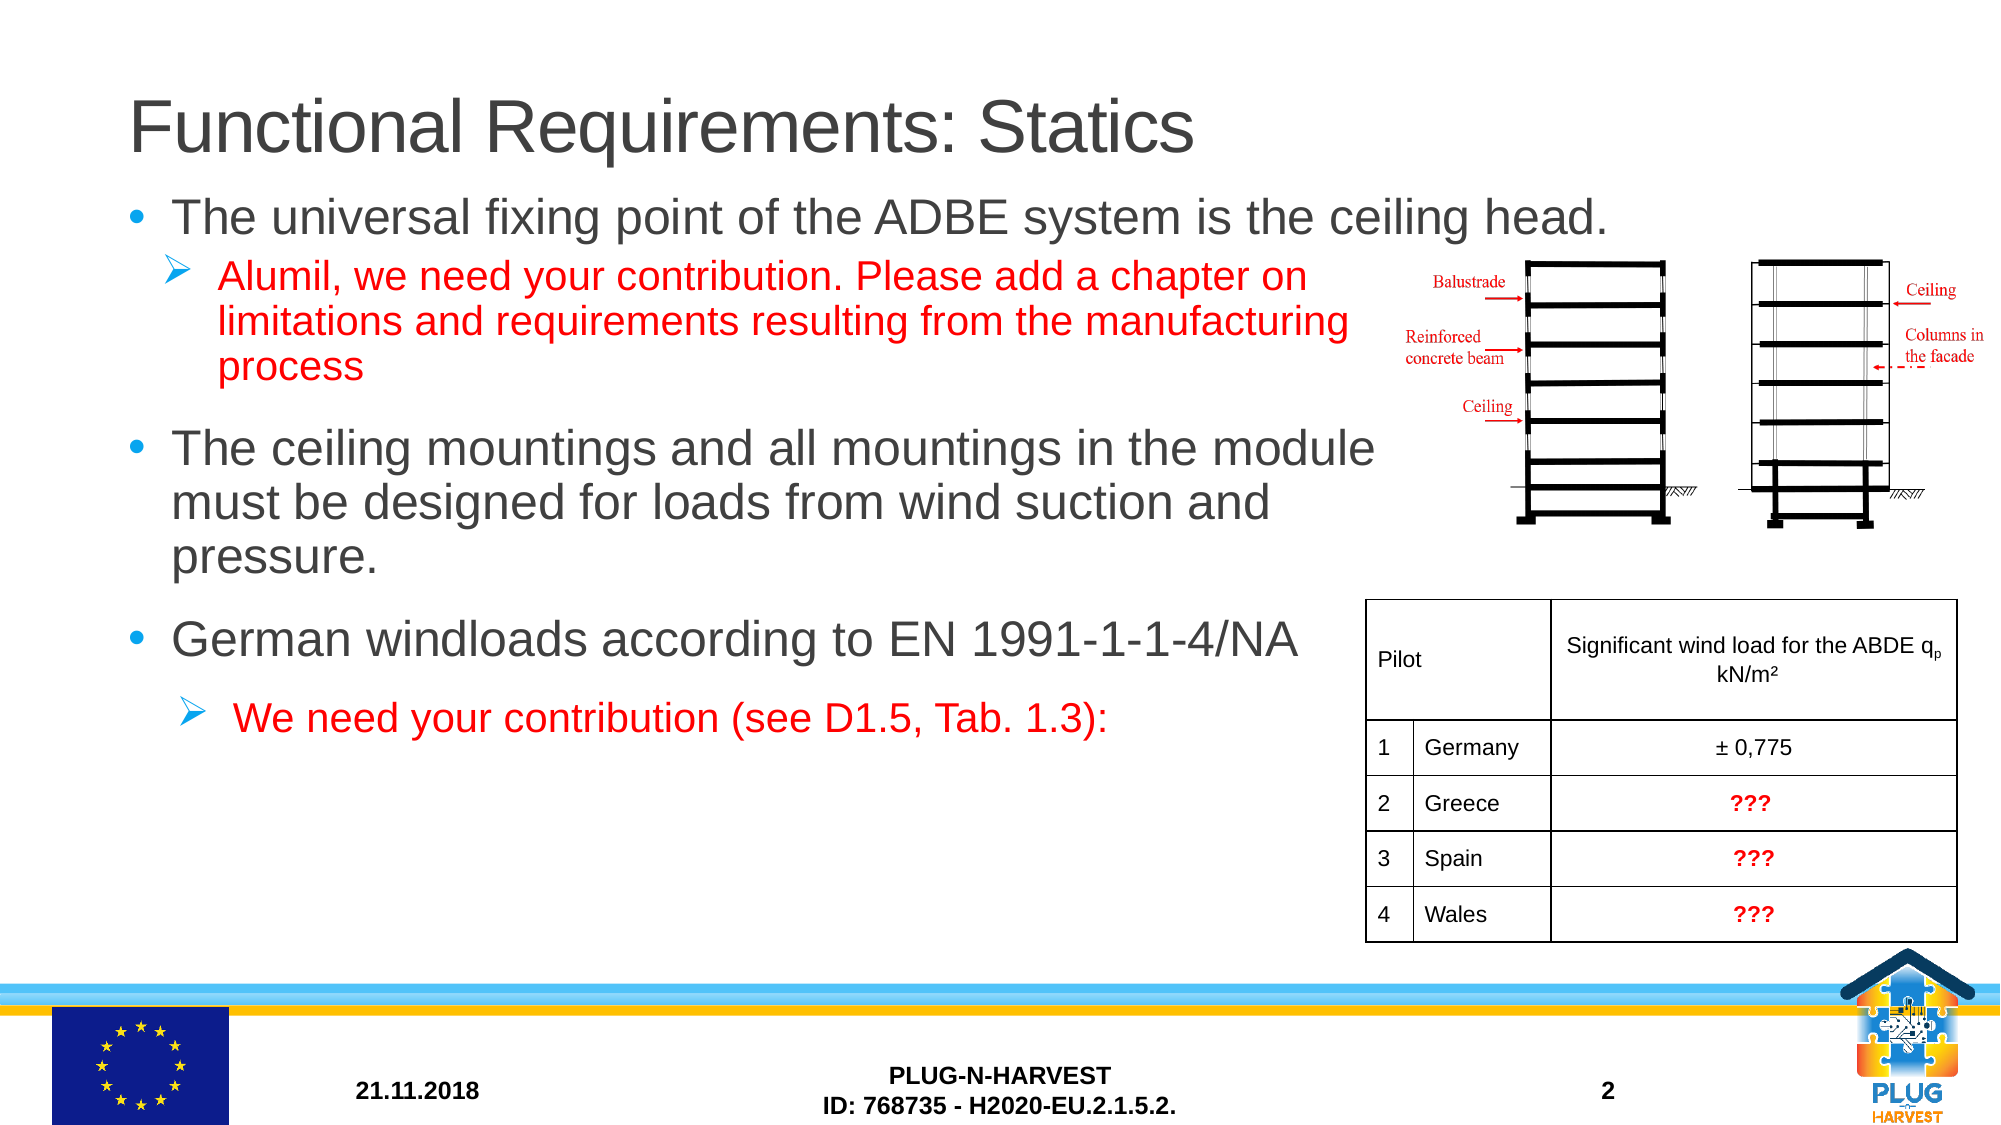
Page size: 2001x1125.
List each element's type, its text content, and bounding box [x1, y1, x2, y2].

table_header Pilot [1367, 600, 1550, 719]
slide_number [340, 1059, 586, 1120]
footer PLUG-N-HARVEST ID: 768735 - H2020-EU.2.1.5.2. [604, 1059, 1396, 1120]
table_cell Wales [1414, 887, 1550, 941]
table_cell 1 [1367, 721, 1413, 775]
table_cell Greece [1414, 776, 1550, 830]
text_box Functional Requirements: Statics [113, 60, 1839, 184]
picture [1394, 257, 2000, 530]
table_cell Spain [1414, 832, 1550, 886]
text_box The universal fixing point of the ADBE system is the ceiling head. Alumil, we need your contribution. Please add a chapter on limitations and requirements resulting from the manufacturing process The ceiling mountings and all mountings in the module must be designed for loads from wind suction and pressure. German windloads according to EN 1991-1-1-4/NA We need your contribution (see D1.5, Tab. 1.3): [113, 184, 1957, 750]
picture [1814, 945, 2001, 1125]
table_cell ??? [1552, 832, 1956, 886]
table_cell 3 [1367, 832, 1413, 886]
table_cell 4 [1367, 887, 1413, 941]
table_cell Germany [1414, 721, 1550, 775]
table_cell ??? [1552, 887, 1956, 941]
picture [52, 1007, 229, 1125]
table_cell ??? [1552, 776, 1956, 830]
table_cell 2 [1367, 776, 1413, 830]
table_cell ± 0,775 [1552, 721, 1956, 775]
table_header Significant wind load for the ABDE qp kN/m² [1552, 600, 1956, 719]
slide_number 2 [1414, 1059, 1631, 1120]
